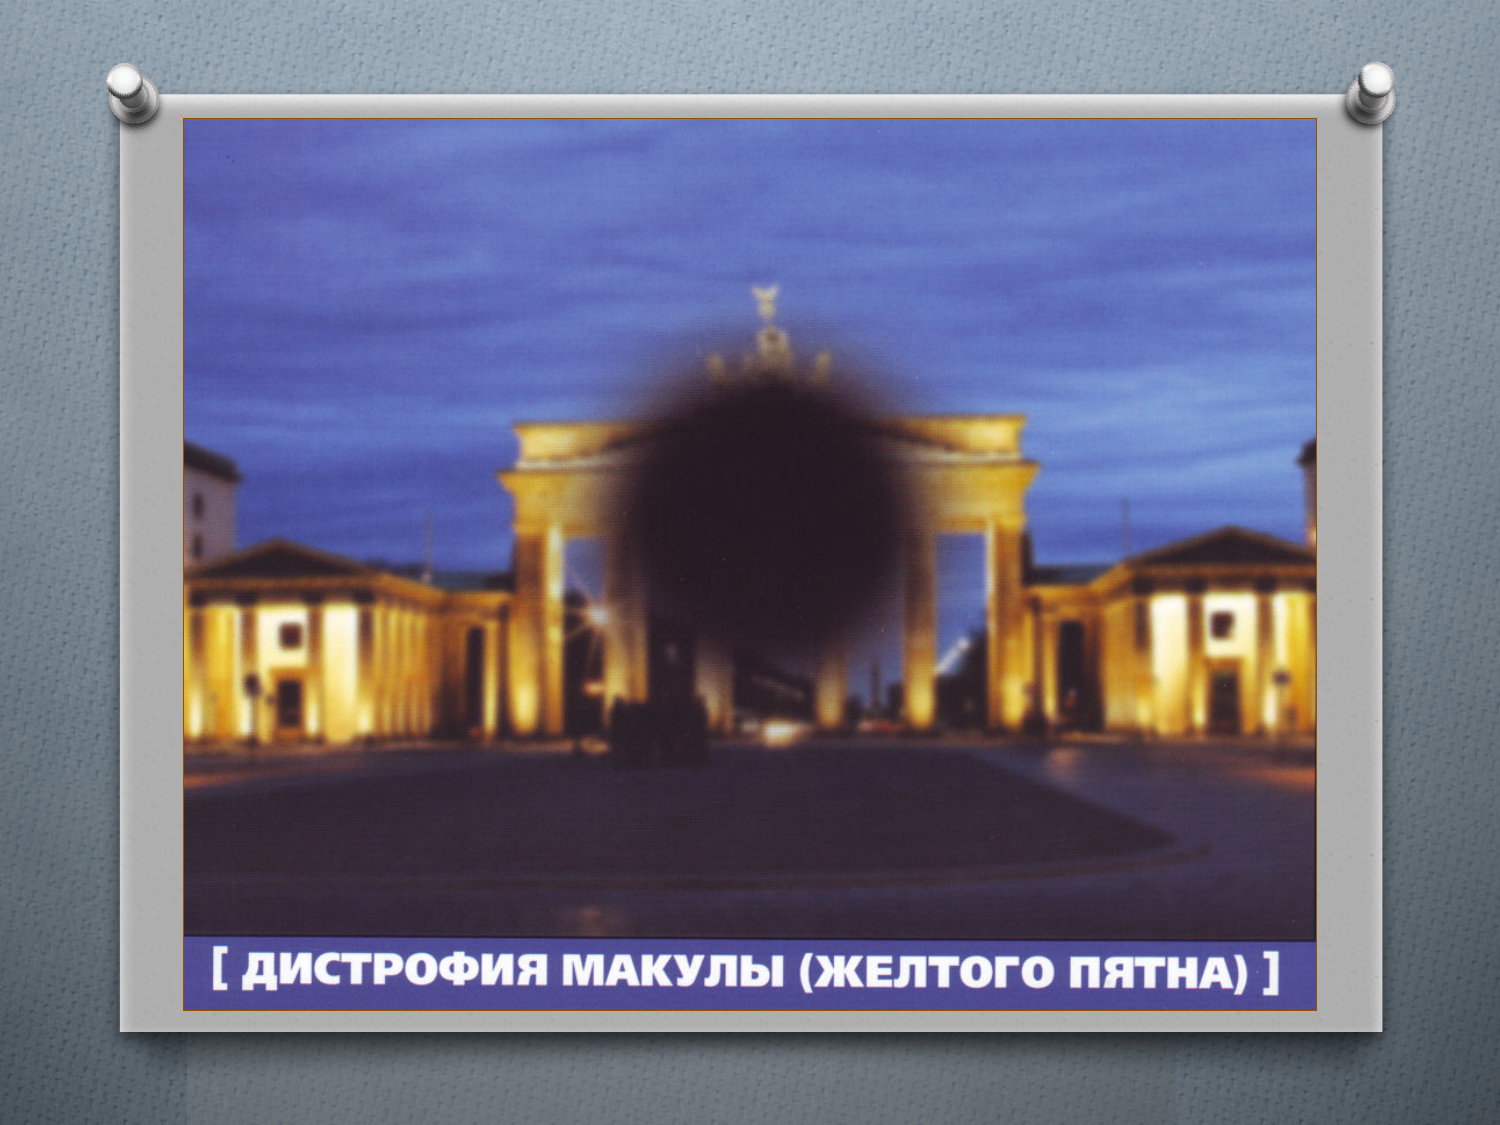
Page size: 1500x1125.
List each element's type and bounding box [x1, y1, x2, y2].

picture [1317, 35, 1439, 156]
list [182, 118, 1318, 1011]
picture [75, 29, 198, 153]
